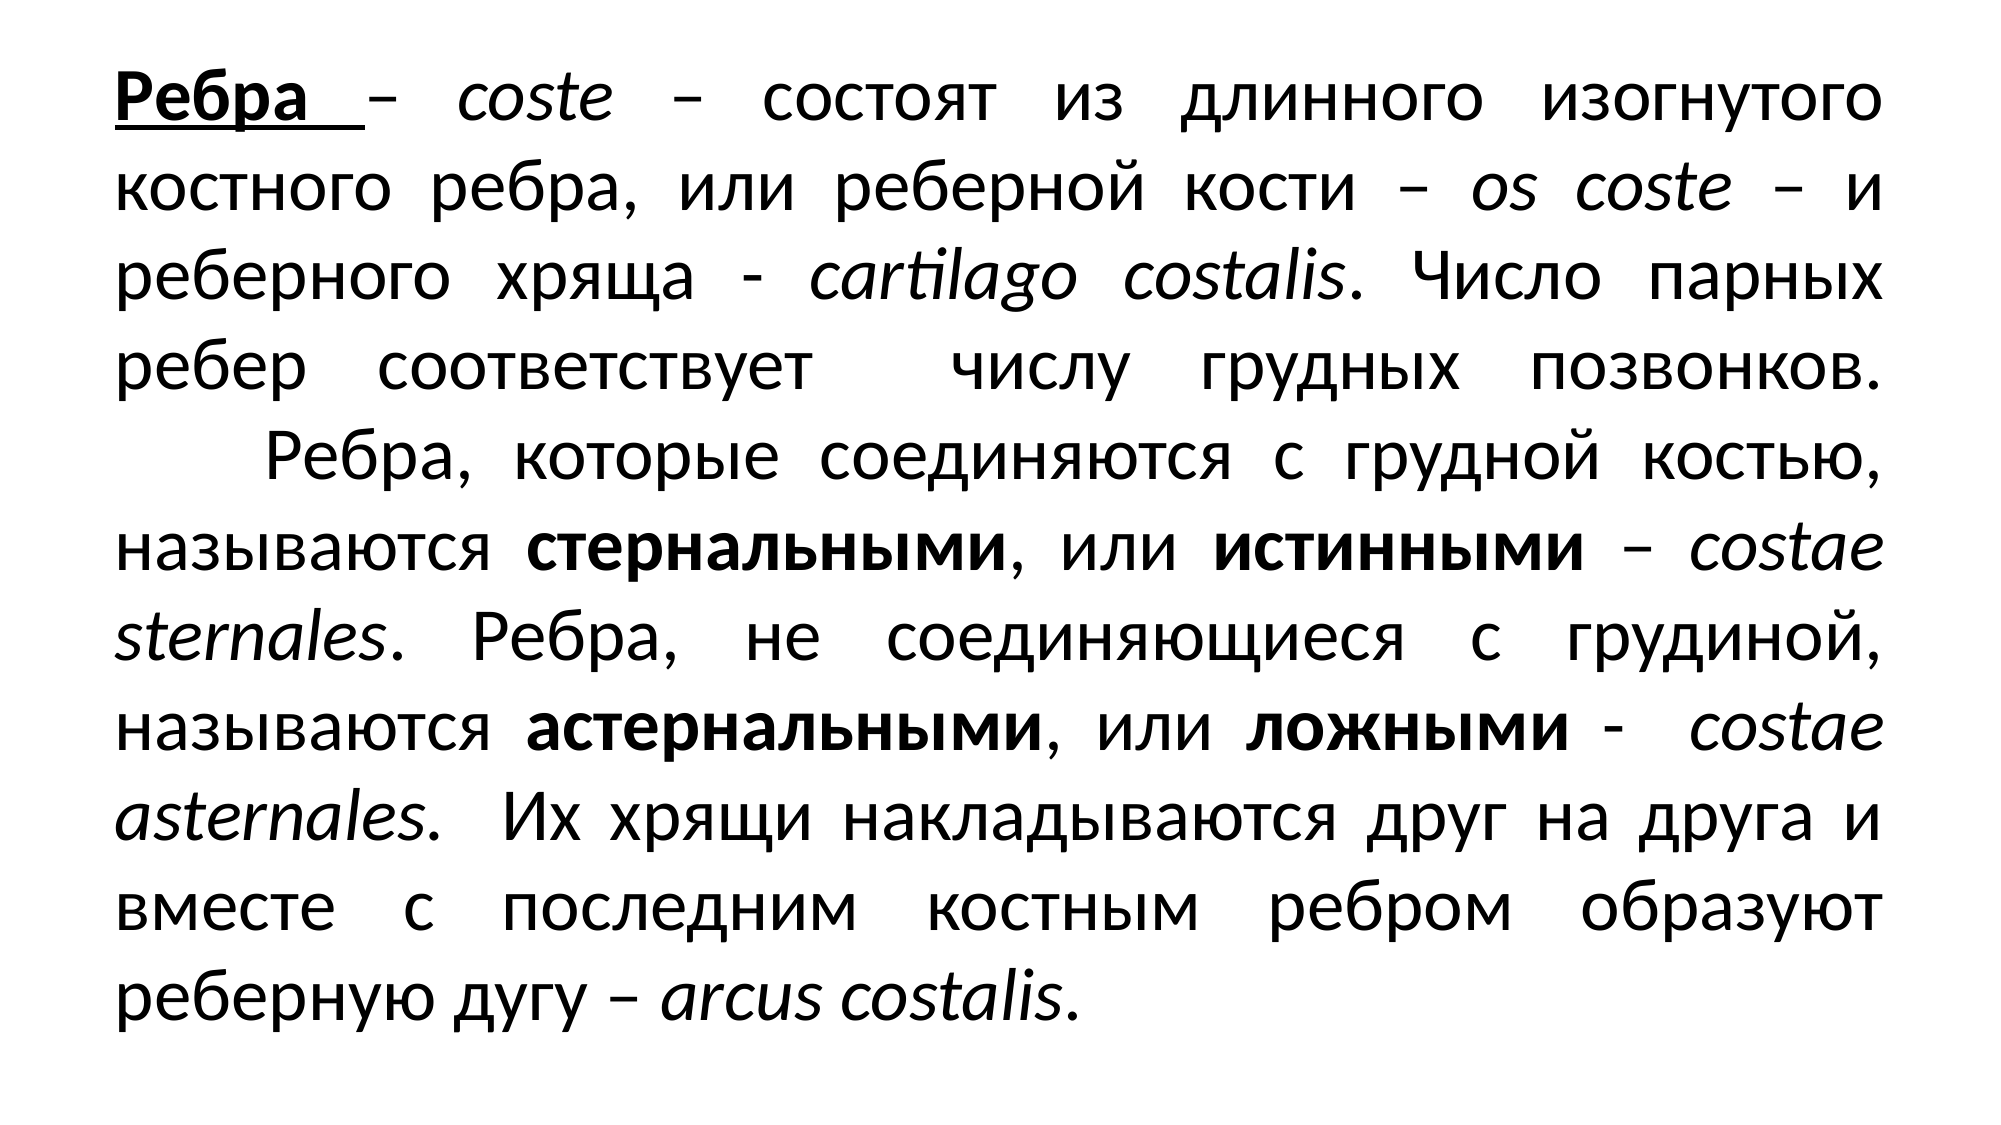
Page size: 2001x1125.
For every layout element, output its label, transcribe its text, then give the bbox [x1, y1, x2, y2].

title Ребра – coste – состоят из длинного изогнутого костного ребра, или реберной кости – os coste – и реберного хряща - cartilago costalis. Число парных ребер соответствует числу грудных позвонков. Ребра, которые соединяются с грудной костью, называются стернальными, или истинными – costae sternales. Ребра, не соединяющиеся с грудиной, называются астернальными, или ложными - costae аsternales. Их хрящи накладываются друг на друга и вместе с последним костным ребром образуют реберную дугу – arcus costalis. [99, 0, 1900, 1080]
